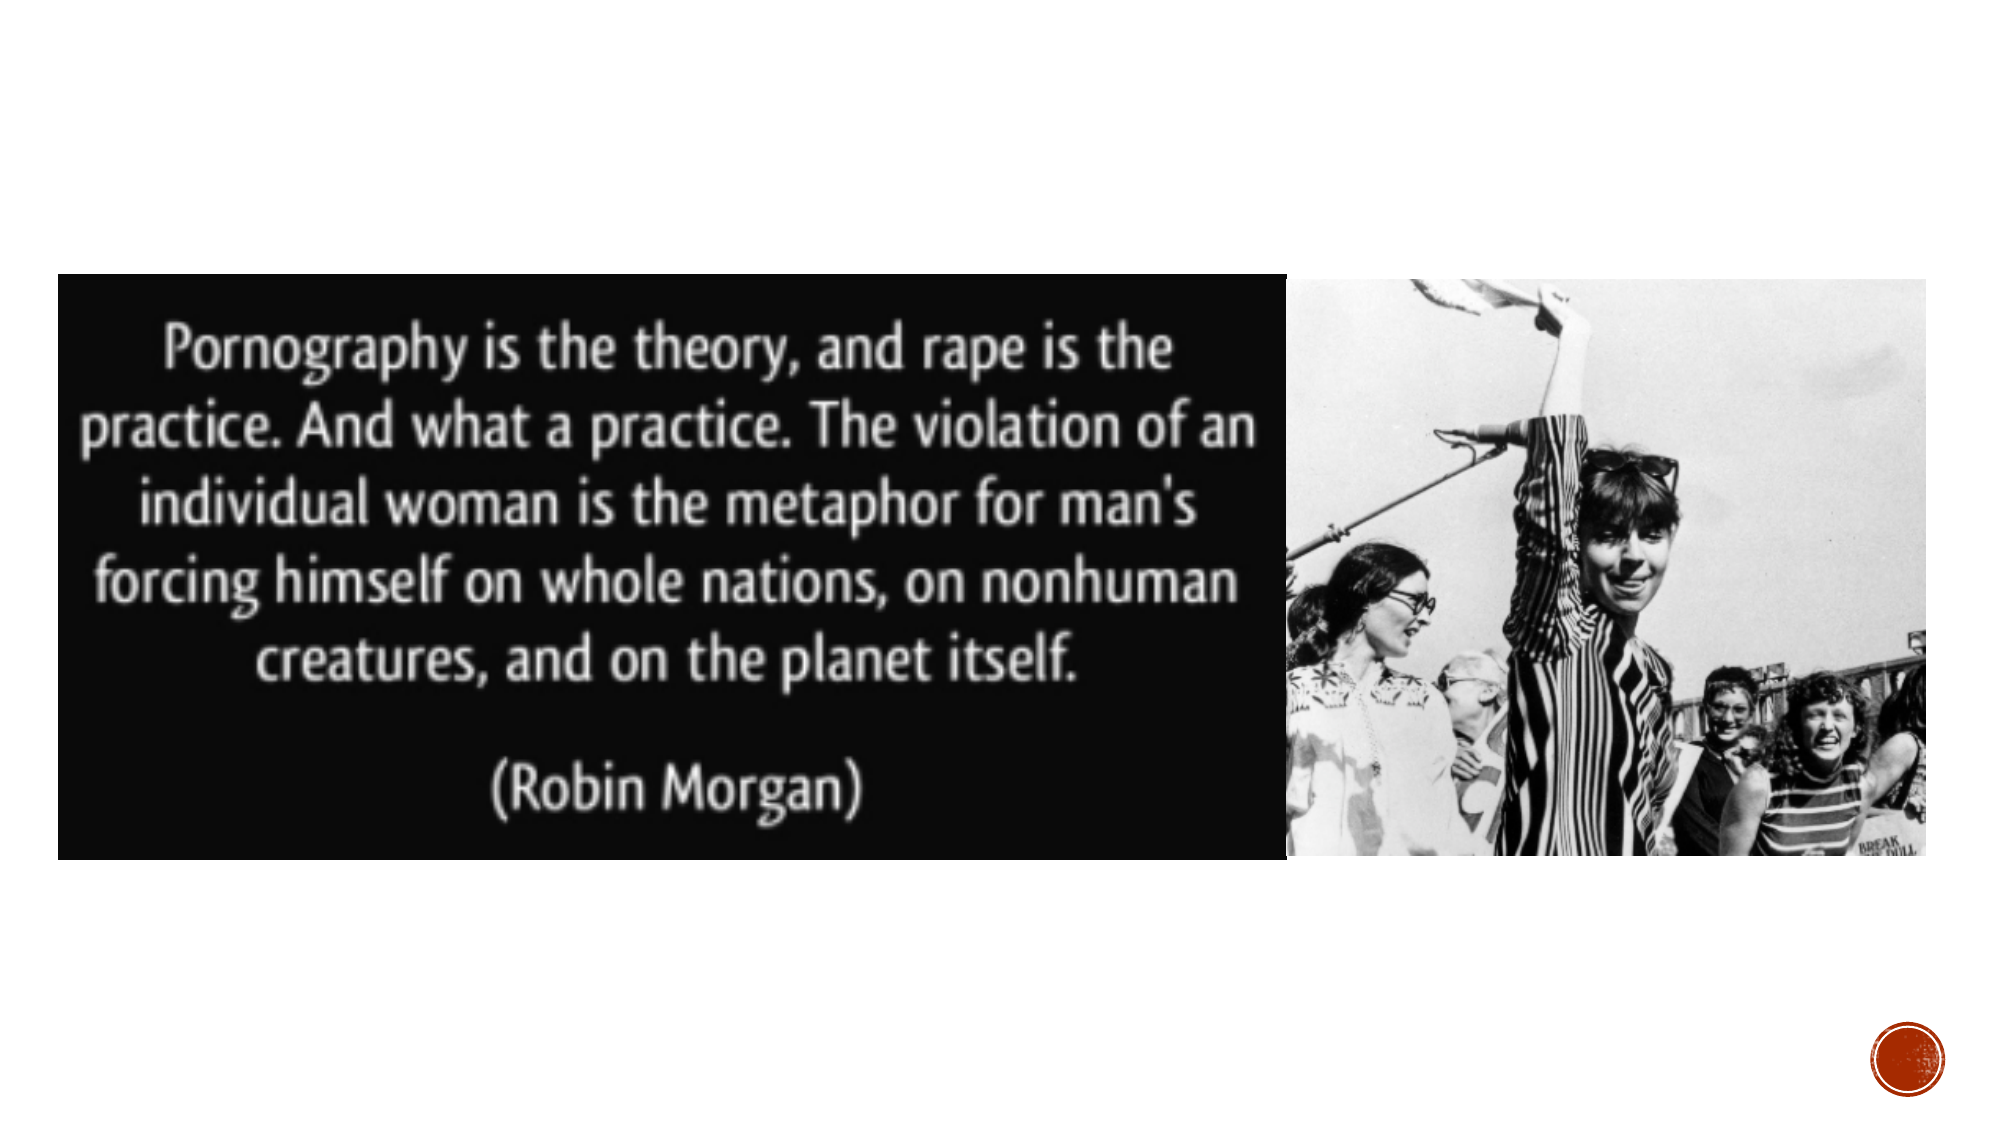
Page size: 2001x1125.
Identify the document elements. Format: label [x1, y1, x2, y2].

list [59, 276, 1286, 859]
picture [1288, 279, 1926, 856]
